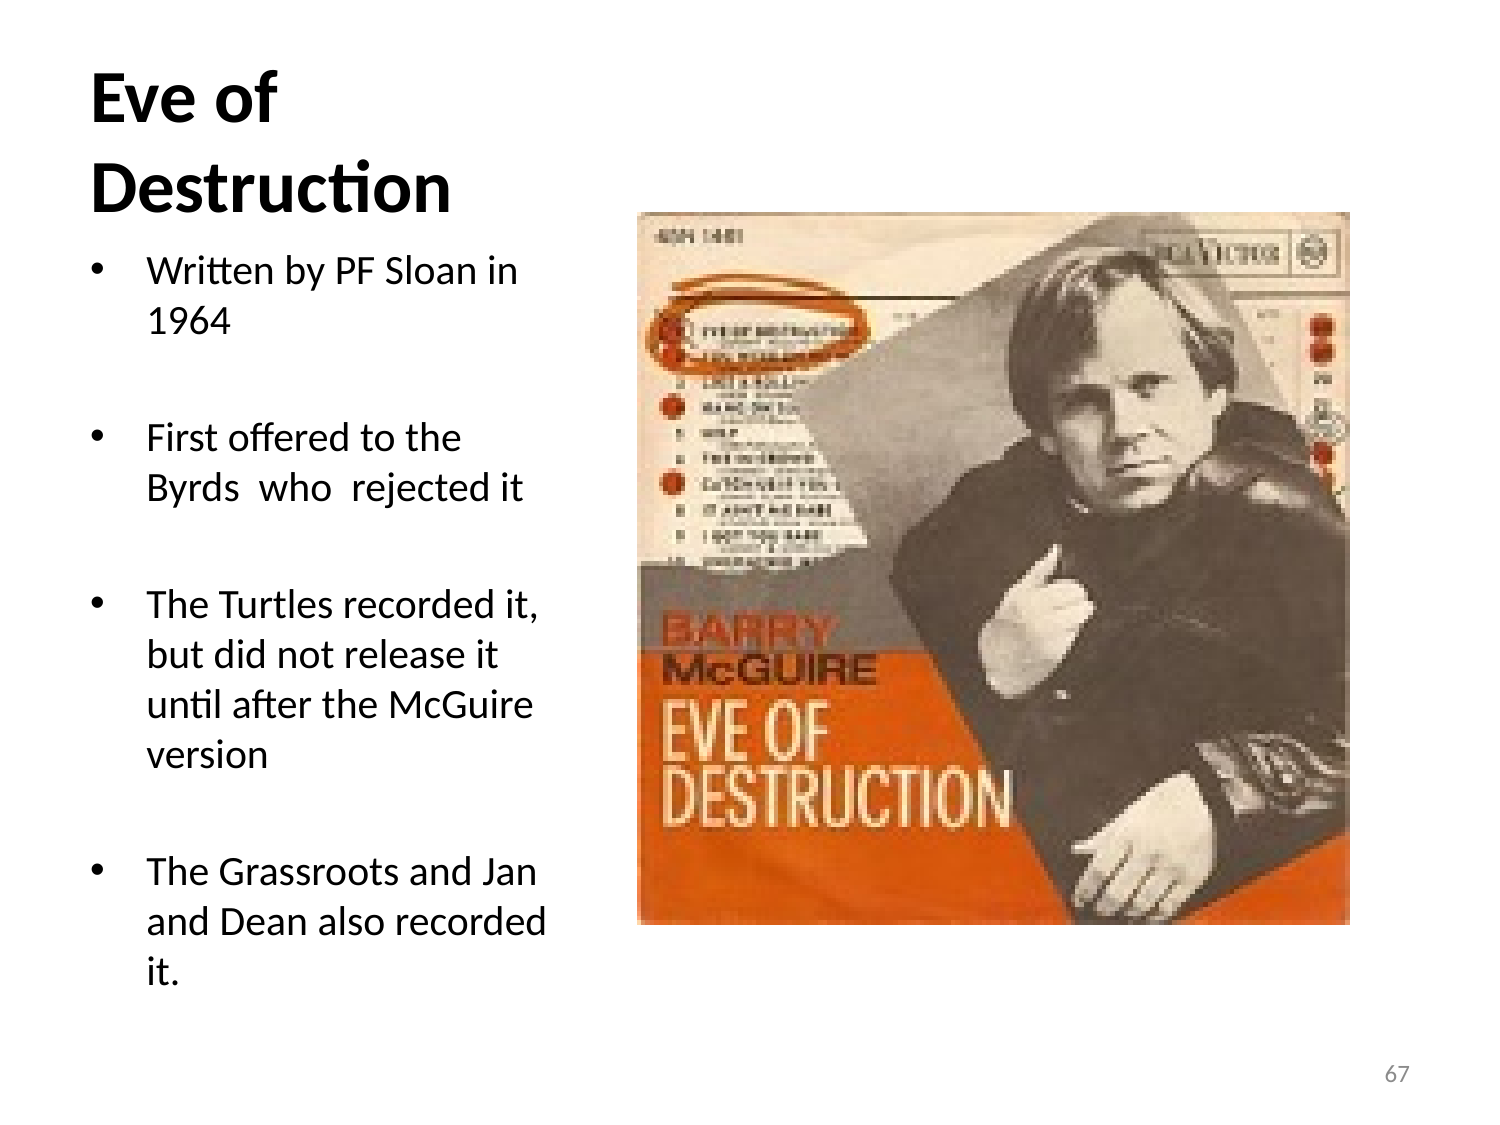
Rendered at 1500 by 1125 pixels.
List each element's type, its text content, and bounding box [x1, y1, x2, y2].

list Written by PF Sloan in 1964 First offered to the Byrds who rejected it The Turtles recorded it, but did not release it until after the McGuire version The Grassroots and Jan and Dean also recorded it. [75, 235, 569, 1005]
slide_number 67 [1074, 1042, 1425, 1103]
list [637, 212, 1351, 926]
title Eve of Destruction [75, 44, 569, 235]
